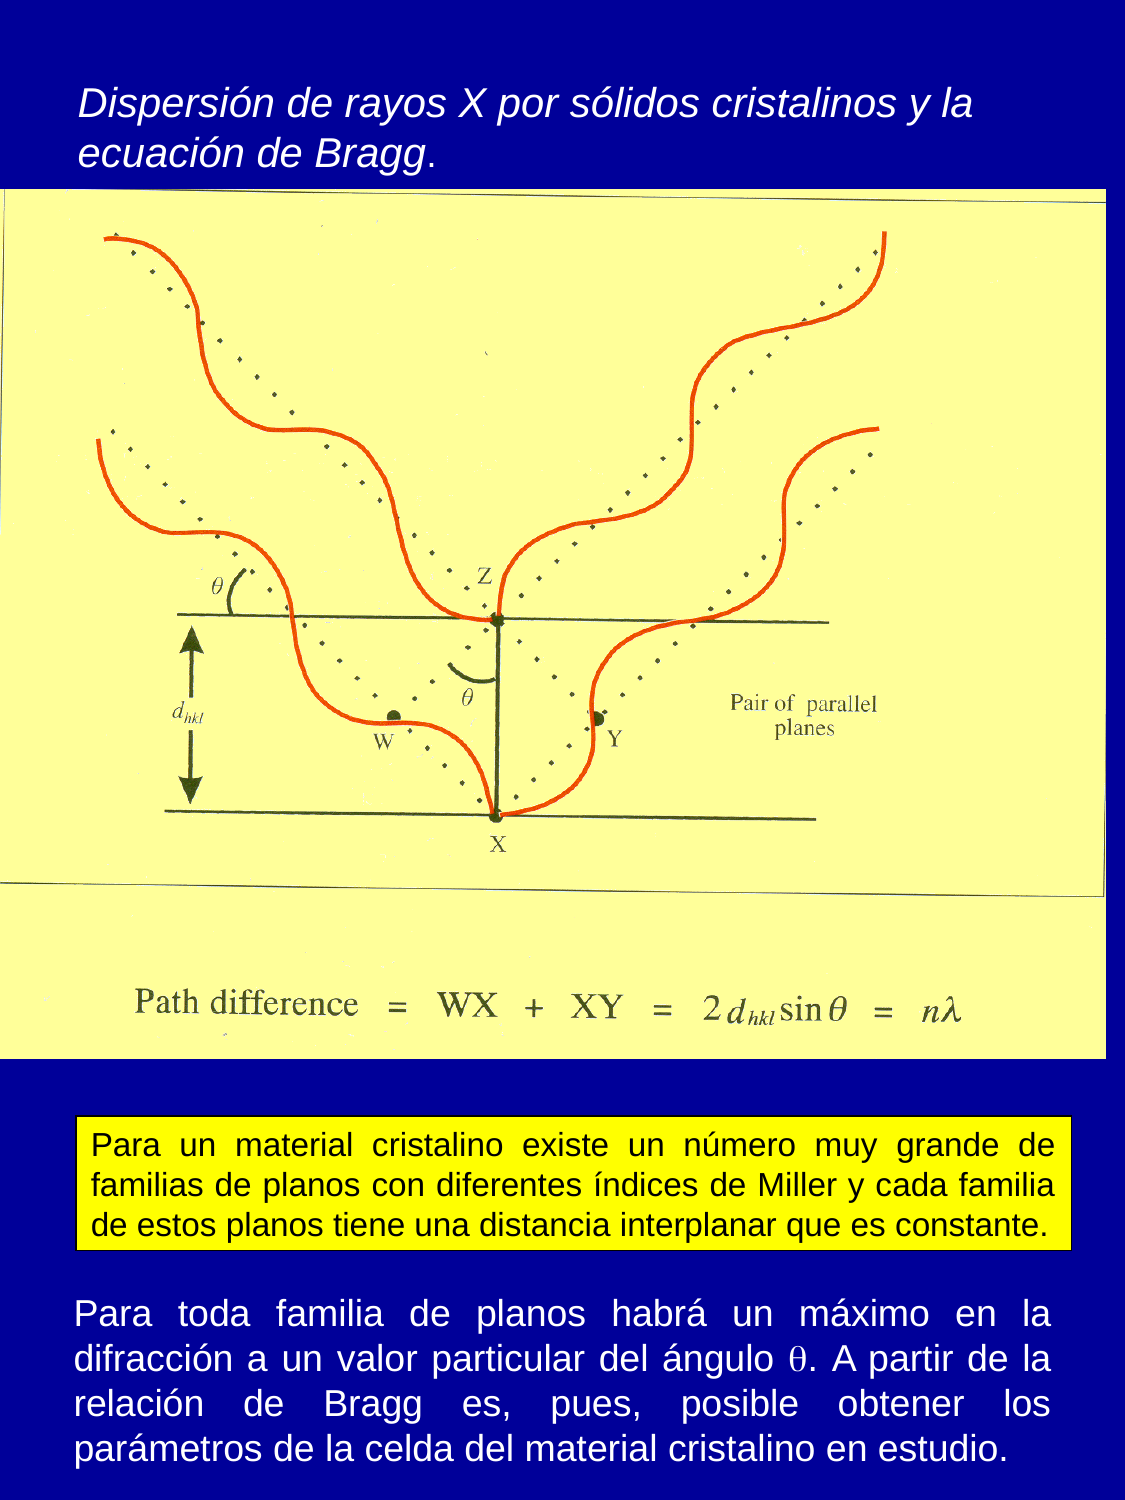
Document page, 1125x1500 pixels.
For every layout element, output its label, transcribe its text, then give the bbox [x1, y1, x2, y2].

picture [0, 189, 1106, 1059]
text_box Para un material cristalino existe un número muy grande de familias de planos con diferentes índices de Miller y cada familia de estos planos tiene una distancia interplanar que es constante. [76, 1116, 1072, 1251]
text_box Dispersión de rayos X por sólidos cristalinos y la ecuación de Bragg. [63, 68, 1071, 183]
text_box Para toda familia de planos habrá un máximo en la difracción a un valor particular del ángulo . A partir de la relación de Bragg es, pues, posible obtener los parámetros de la celda del material cristalino en estudio. [58, 1281, 1067, 1477]
